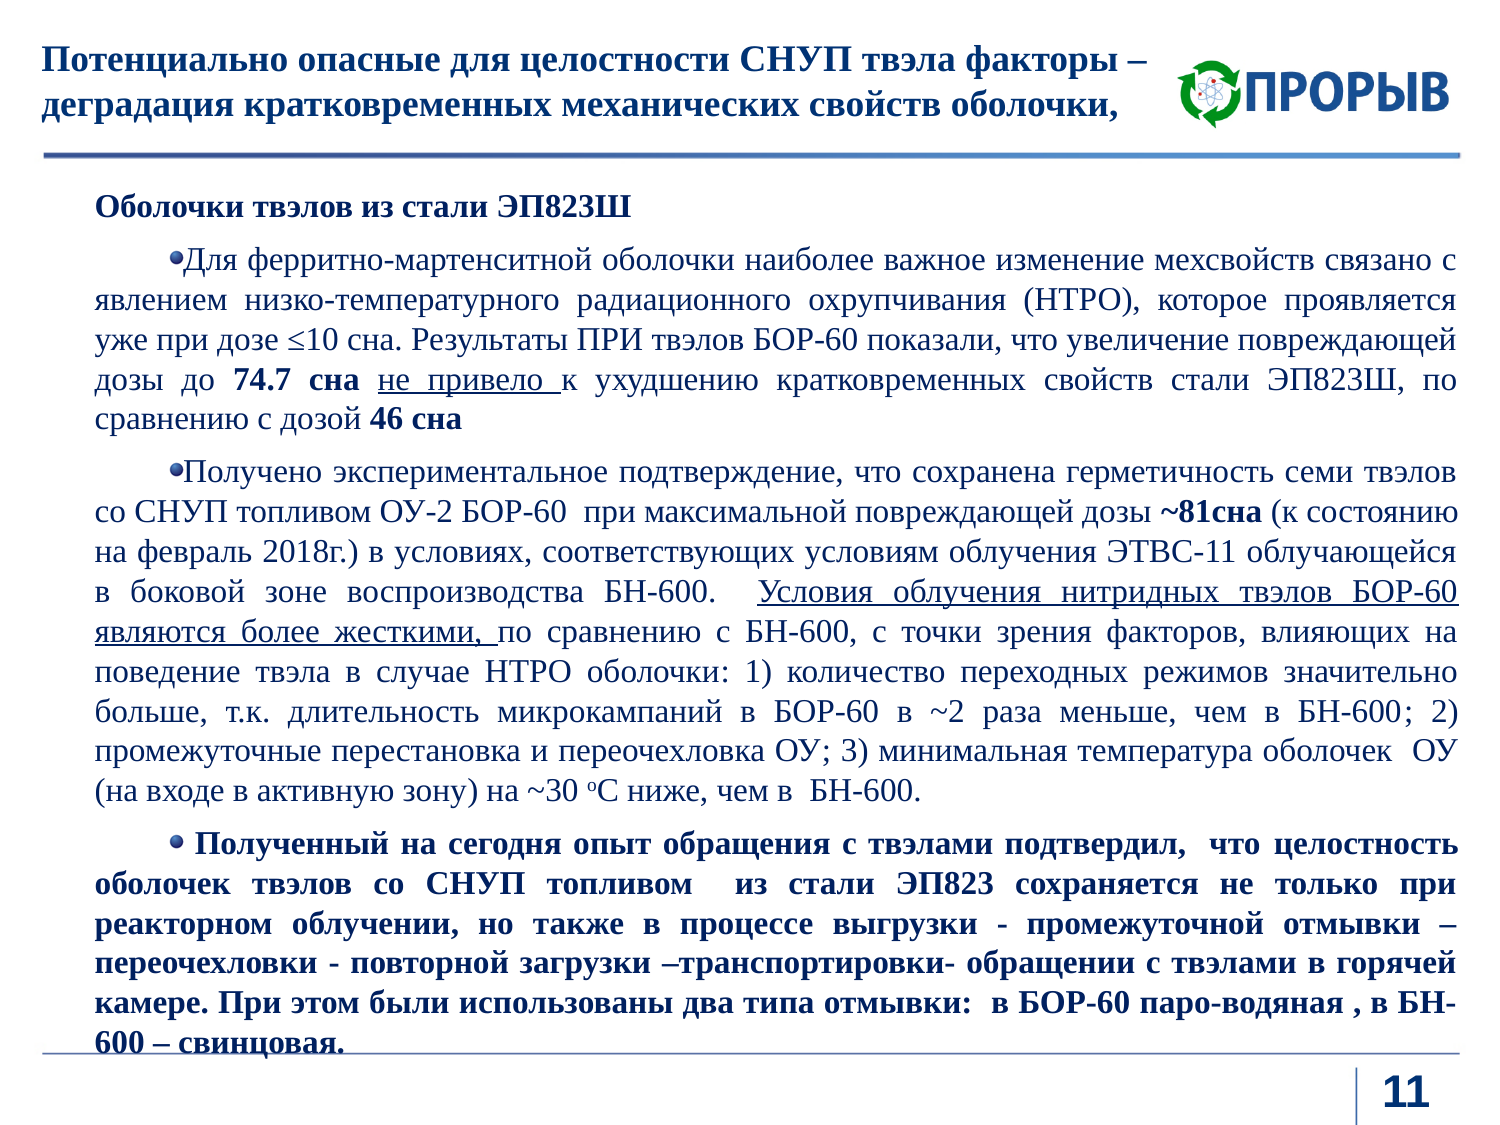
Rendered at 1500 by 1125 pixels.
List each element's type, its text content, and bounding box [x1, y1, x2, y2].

title Потенциально опасные для целостности СНУП твэла факторы – деградация кратковременных механических свойств оболочки, [41, 0, 1176, 158]
slide_number 11 [1354, 1057, 1459, 1121]
list Оболочки твэлов из стали ЭП823Ш Для ферритно-мартенситной оболочки наиболее важное изменение мехсвойств связано с явлением низко-температурного радиационного охрупчивания (НТРО), которое проявляется уже при дозе ≤10 сна. Результаты ПРИ твэлов БОР-60 показали, что увеличение повреждающей дозы до 74.7 сна не привело к ухудшению кратковременных свойств стали ЭП823Ш, по сравнению с дозой 46 сна Получено экспериментальное подтверждение, что сохранена герметичность семи твэлов со СНУП топливом ОУ-2 БОР-60 при максимальной повреждающей дозы ~81сна (к состоянию на февраль 2018г.) в условиях, соответствующих условиям облучения ЭТВС-11 облучающейся в боковой зоне воспроизводства БН-600. Условия облучения нитридных твэлов БОР-60 являются более жесткими, по сравнению с БН-600, с точки зрения факторов, влияющих на поведение твэла в случае НТРО оболочки: 1) количество переходных режимов значительно больше, т.к. длительность микрокампаний в БОР-60 в ~2 раза меньше, чем в БН-600; 2) промежуточные перестановка и переочехловка ОУ; 3) минимальная температура оболочек ОУ (на входе в активную зону) на ~30 оС ниже, чем в БН-600. Полученный на сегодня опыт обращения с твэлами подтвердил, что целостность оболочек твэлов со СНУП топливом из стали ЭП823 сохраняется не только при реакторном облучении, но также в процессе выгрузки - промежуточной отмывки – переочехловки - повторной загрузки –транспортировки- обращении с твэлами в горячей камере. При этом были использованы два типа отмывки: в БОР-60 паро-водяная , в БН-600 – свинцовая. [64, 184, 1459, 1059]
picture [0, 0, 1500, 1125]
